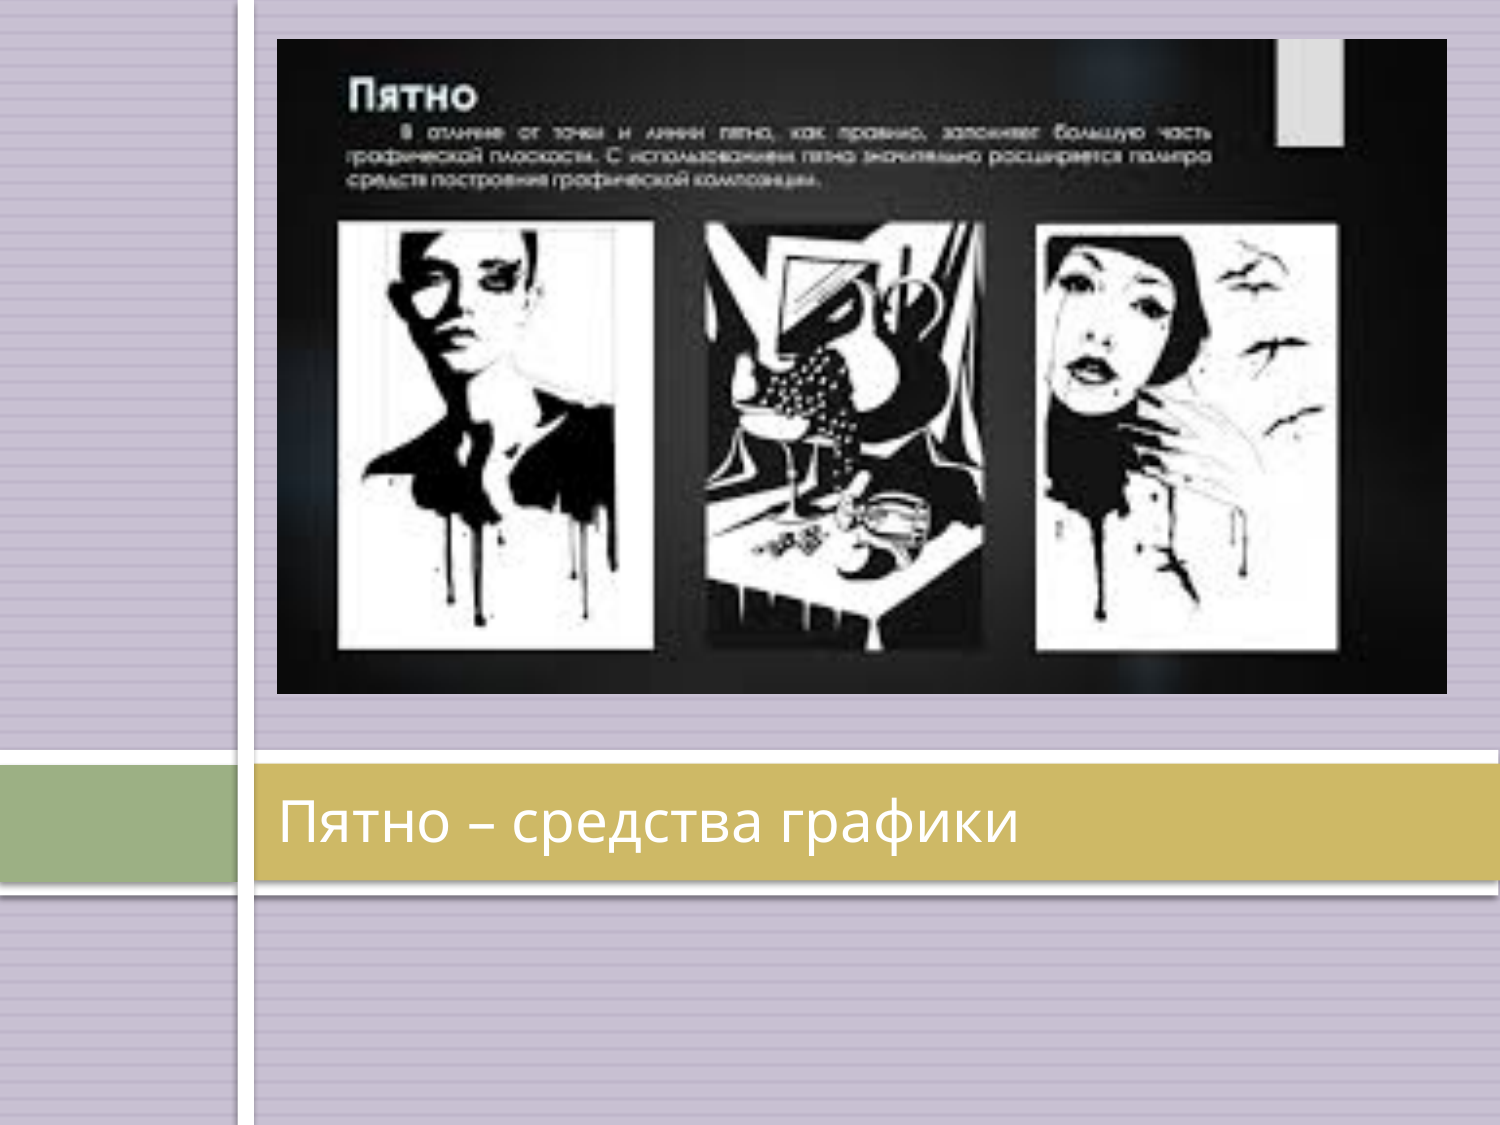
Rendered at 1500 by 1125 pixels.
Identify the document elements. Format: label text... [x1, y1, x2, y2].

picture [277, 39, 1447, 694]
title Пятно – средства графики [262, 762, 1463, 875]
